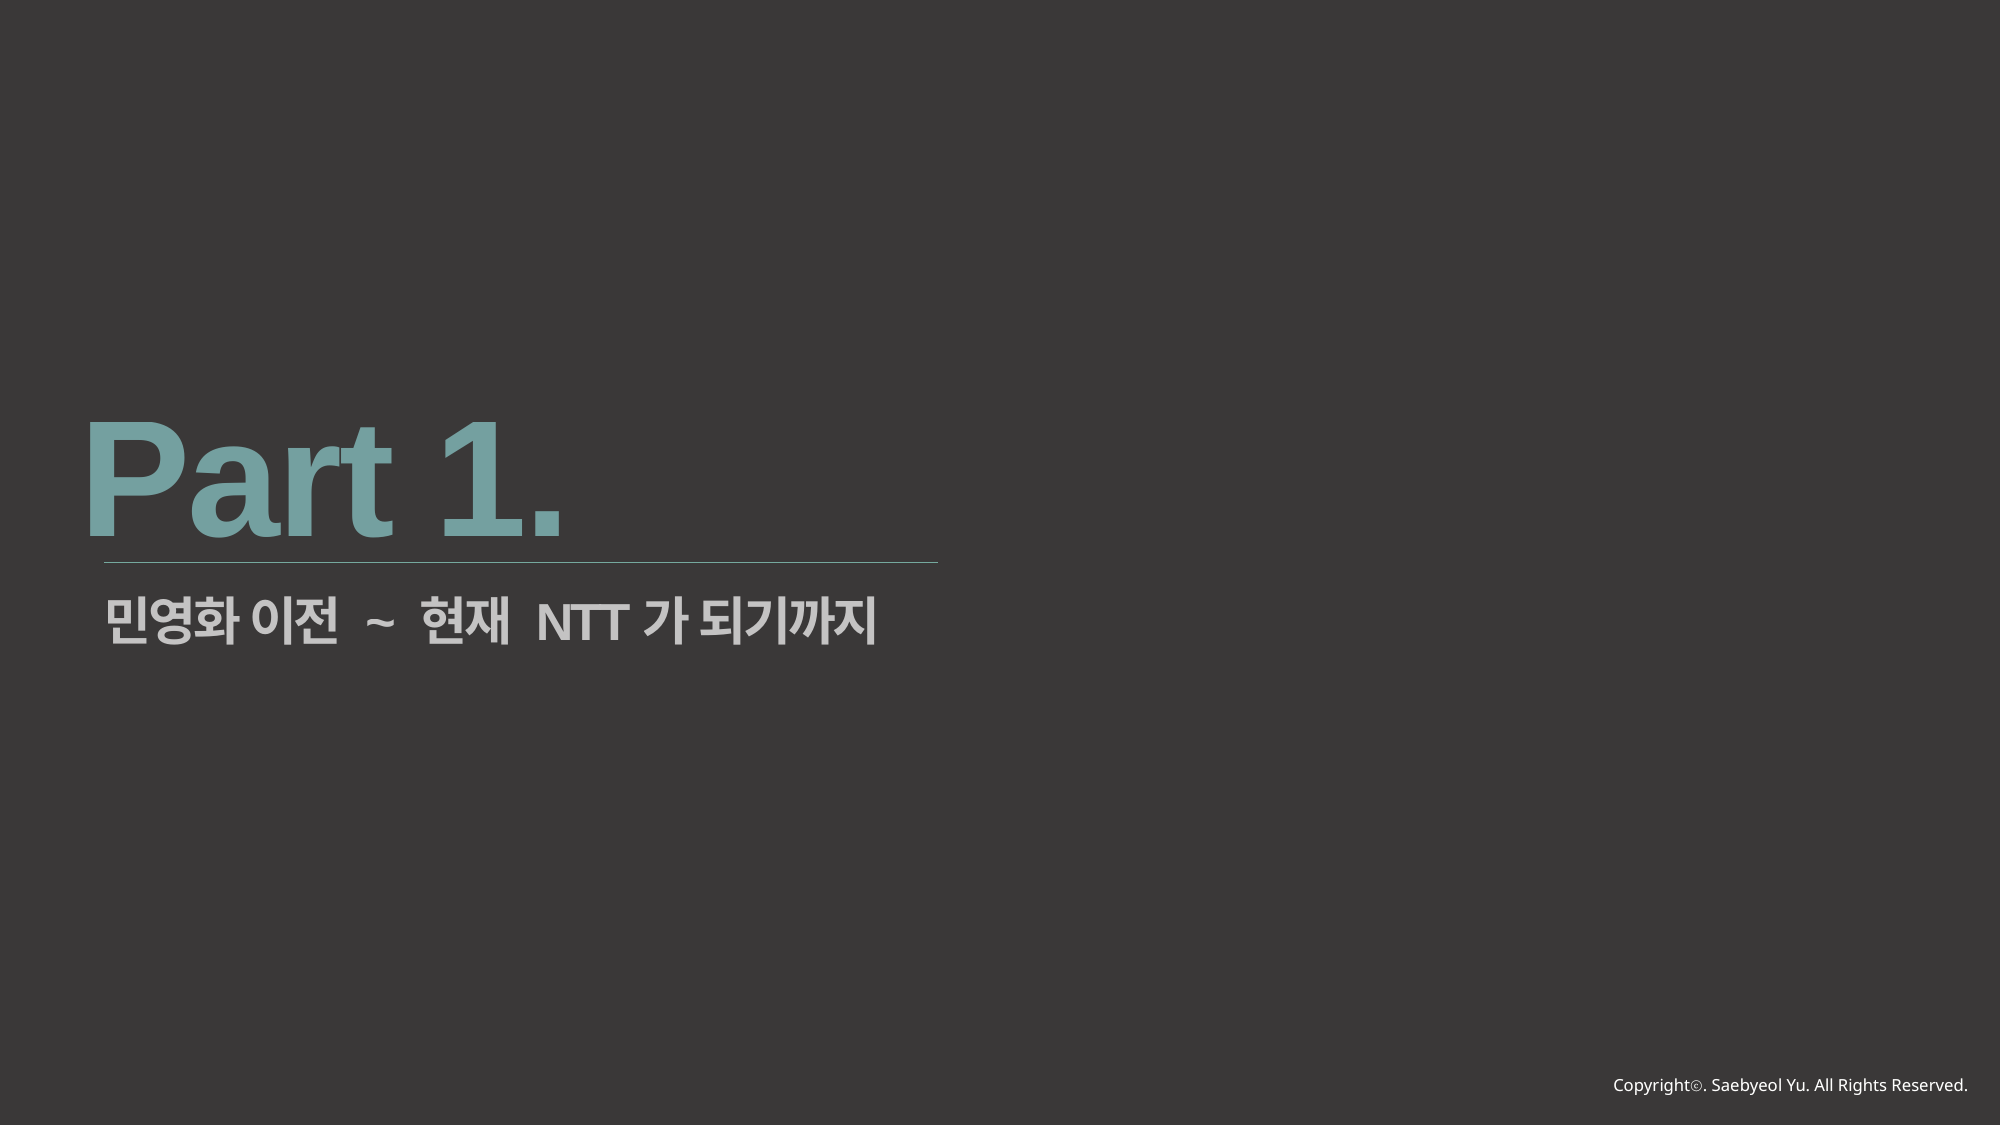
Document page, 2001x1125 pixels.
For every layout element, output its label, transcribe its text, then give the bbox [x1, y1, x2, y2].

text_box Copyrightⓒ. Saebyeol Yu. All Rights Reserved. [1598, 1067, 1984, 1102]
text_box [86, 362, 938, 708]
